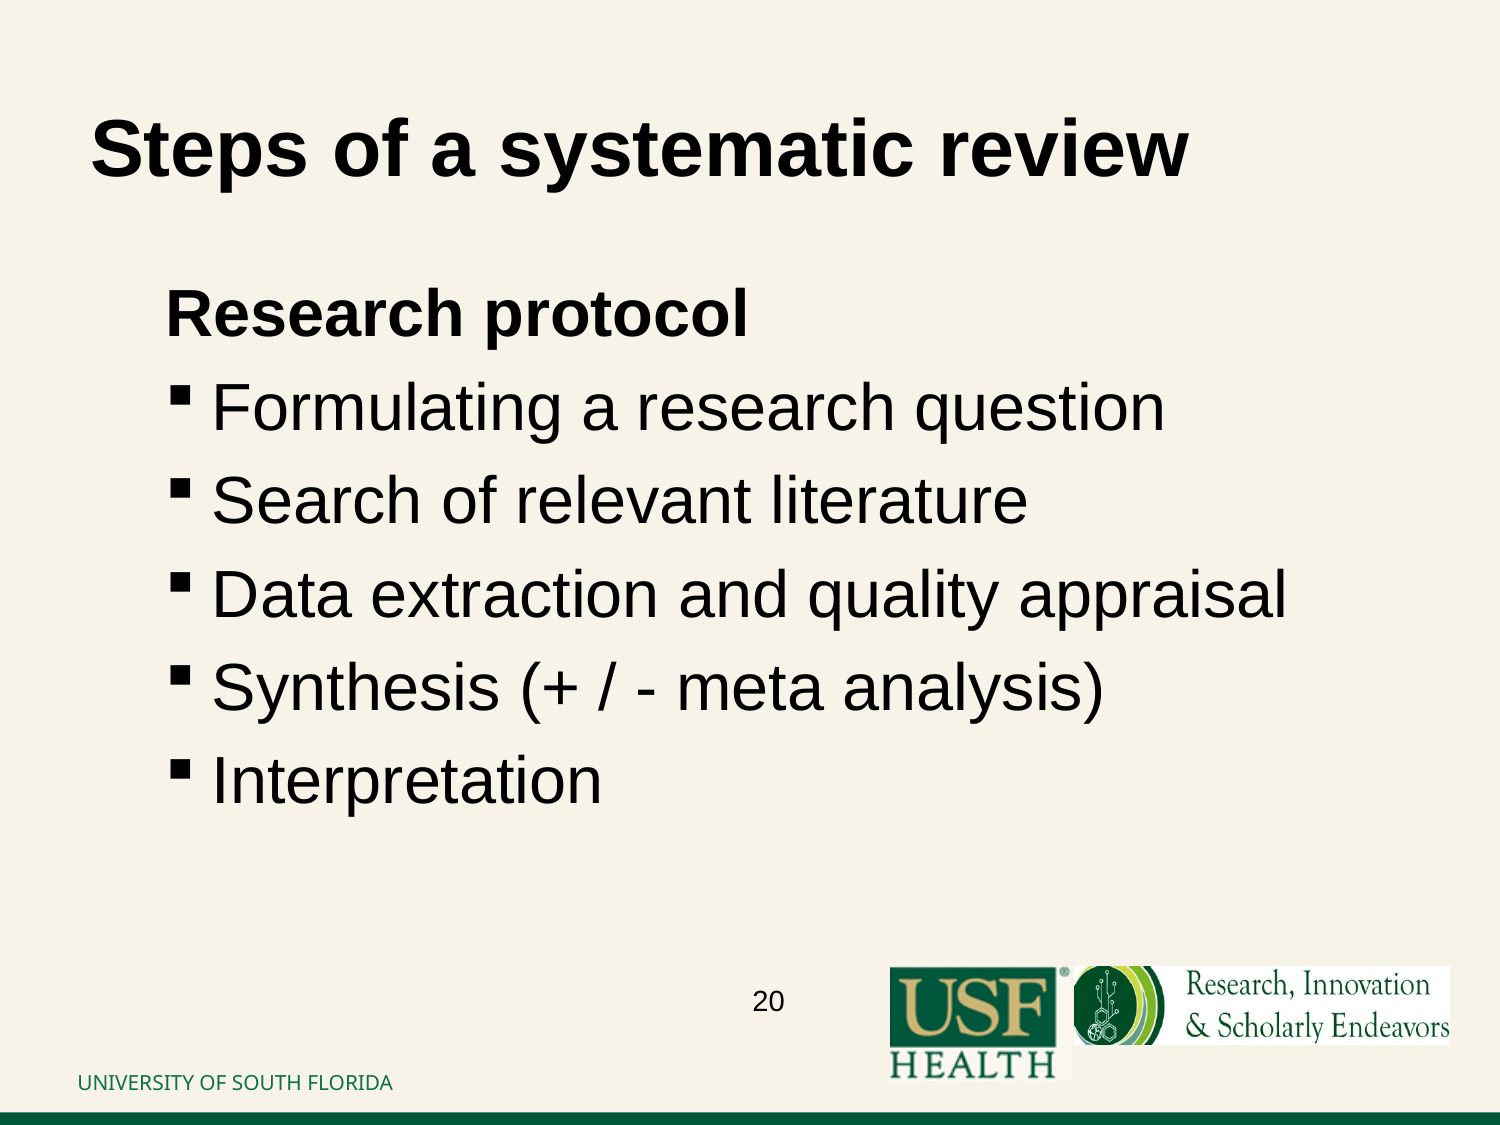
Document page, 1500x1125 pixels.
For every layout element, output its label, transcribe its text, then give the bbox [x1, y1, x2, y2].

title Steps of a systematic review [74, 87, 1451, 201]
picture [1426, 966, 1450, 1045]
list Research protocol Formulating a research question Search of relevant literature Data extraction and quality appraisal Synthesis (+ / - meta analysis) Interpretation [74, 262, 1426, 1101]
slide_number 20 [450, 975, 800, 1054]
